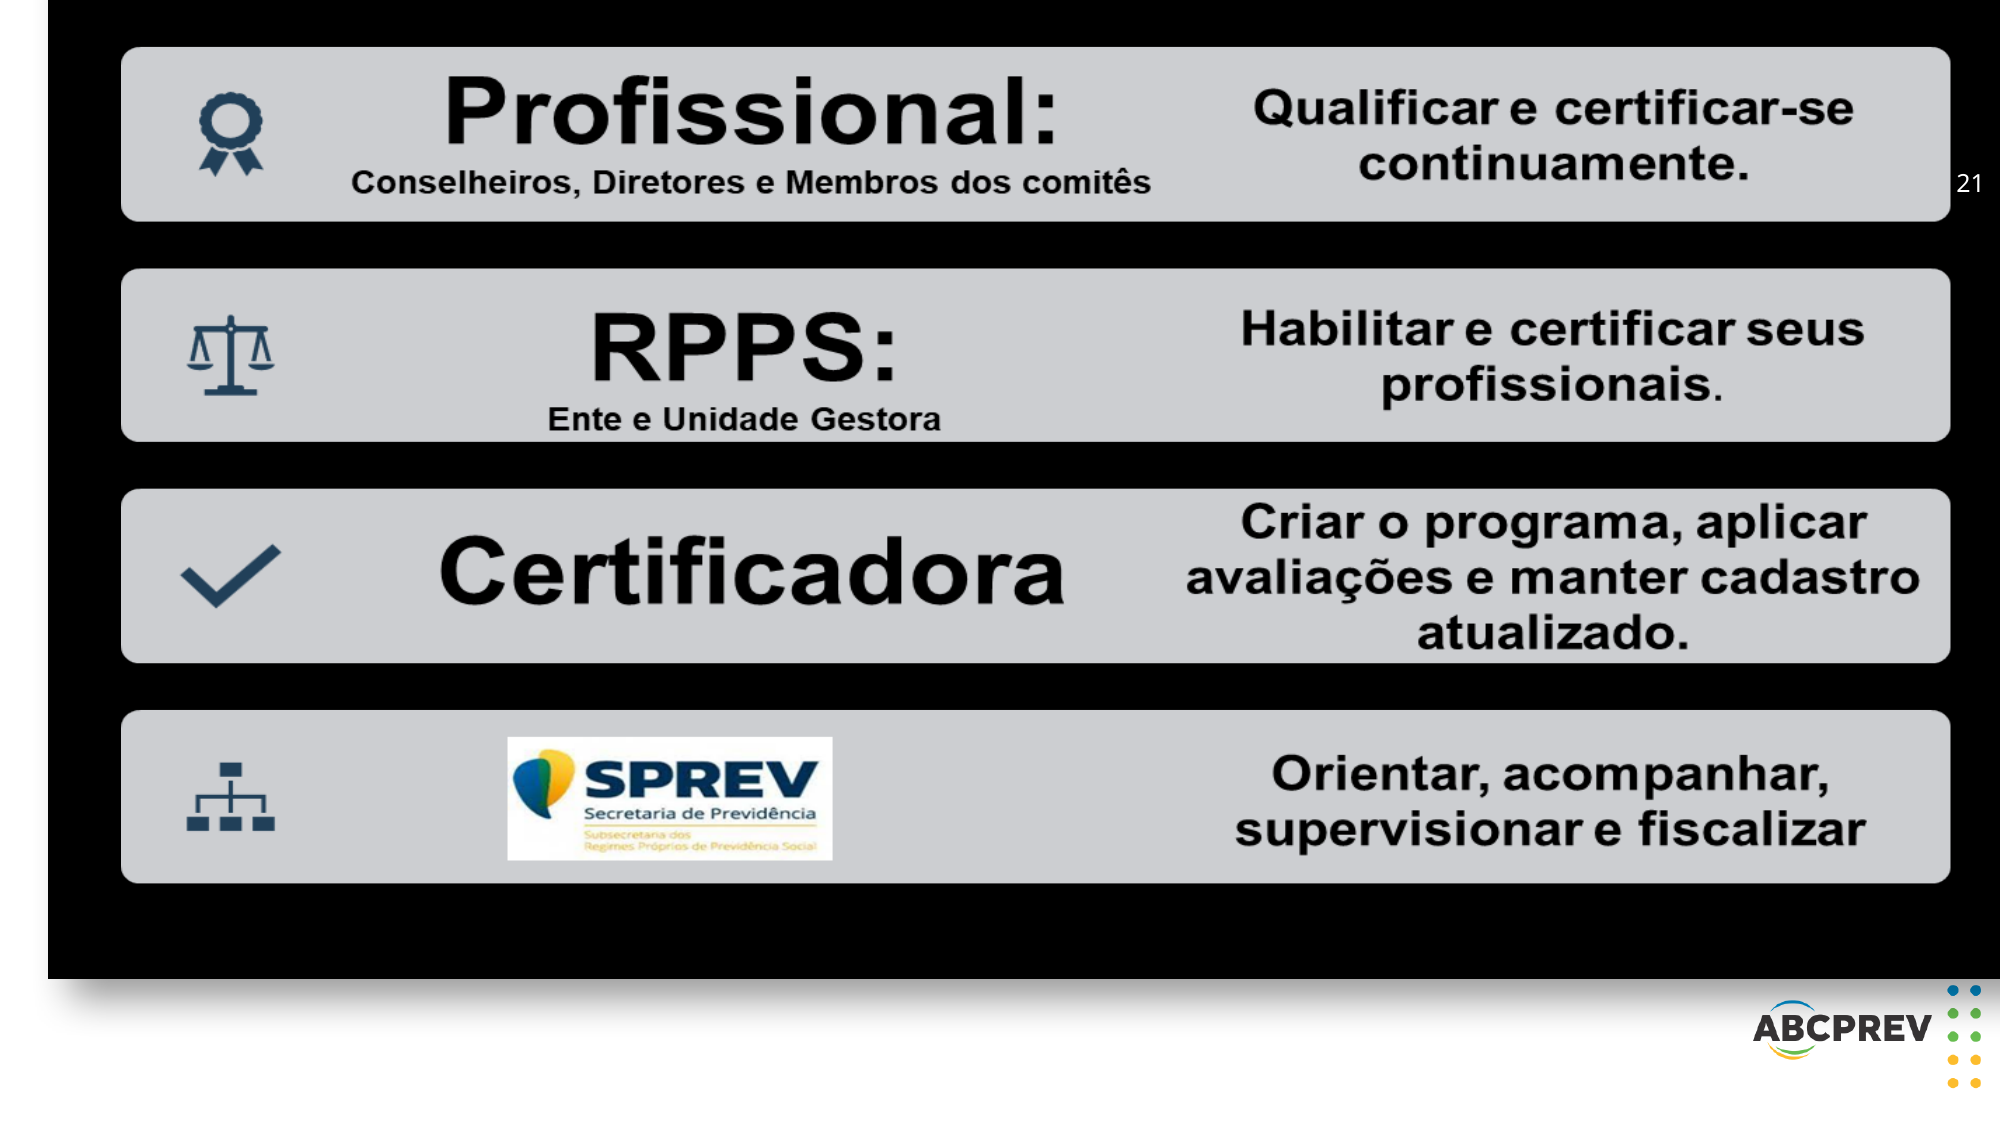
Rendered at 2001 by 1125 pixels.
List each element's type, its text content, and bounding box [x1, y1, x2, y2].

picture [0, 0, 2001, 1125]
picture [121, 25, 1965, 907]
slide_number 21 [1965, 106, 2000, 217]
